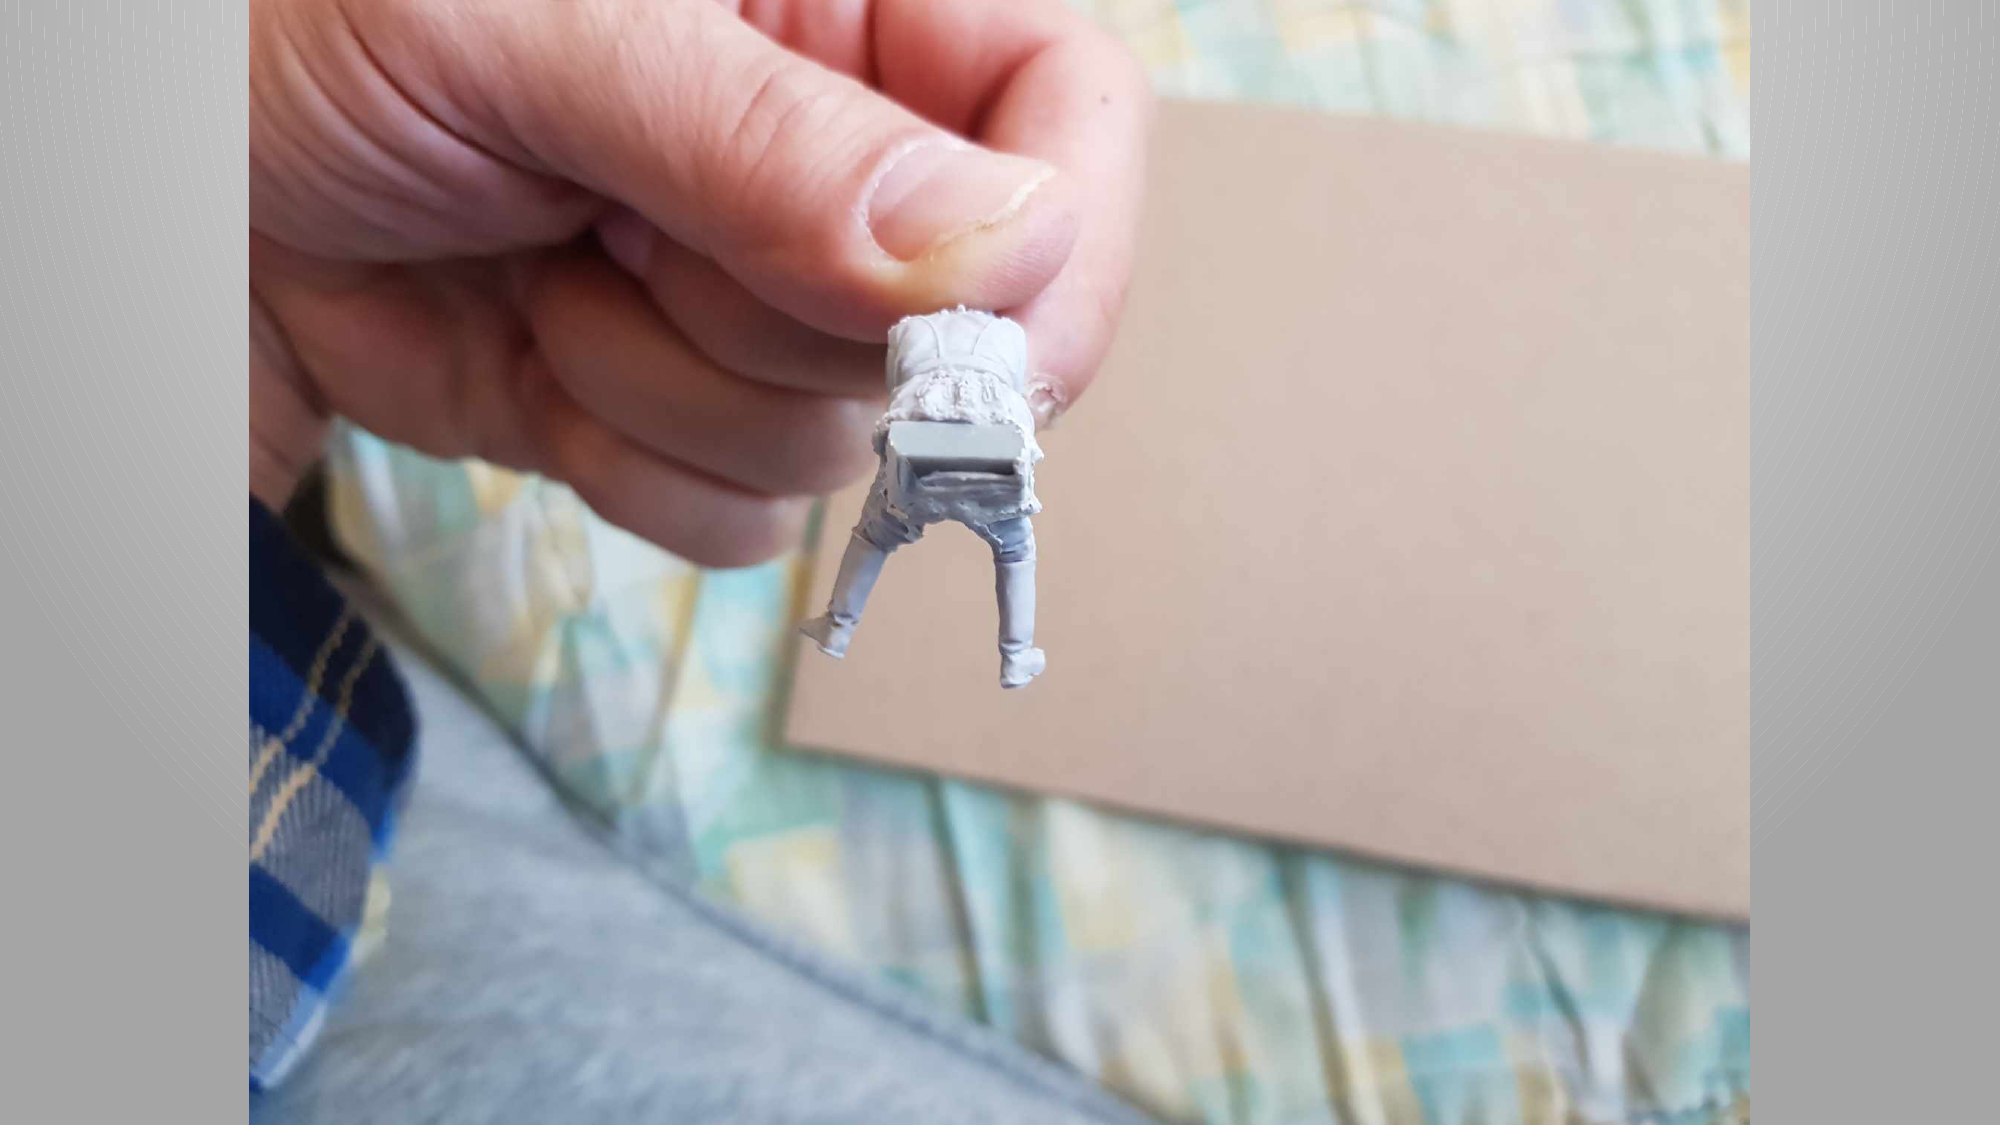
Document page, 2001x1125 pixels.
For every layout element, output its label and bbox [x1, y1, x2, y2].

picture [249, 0, 1750, 1125]
